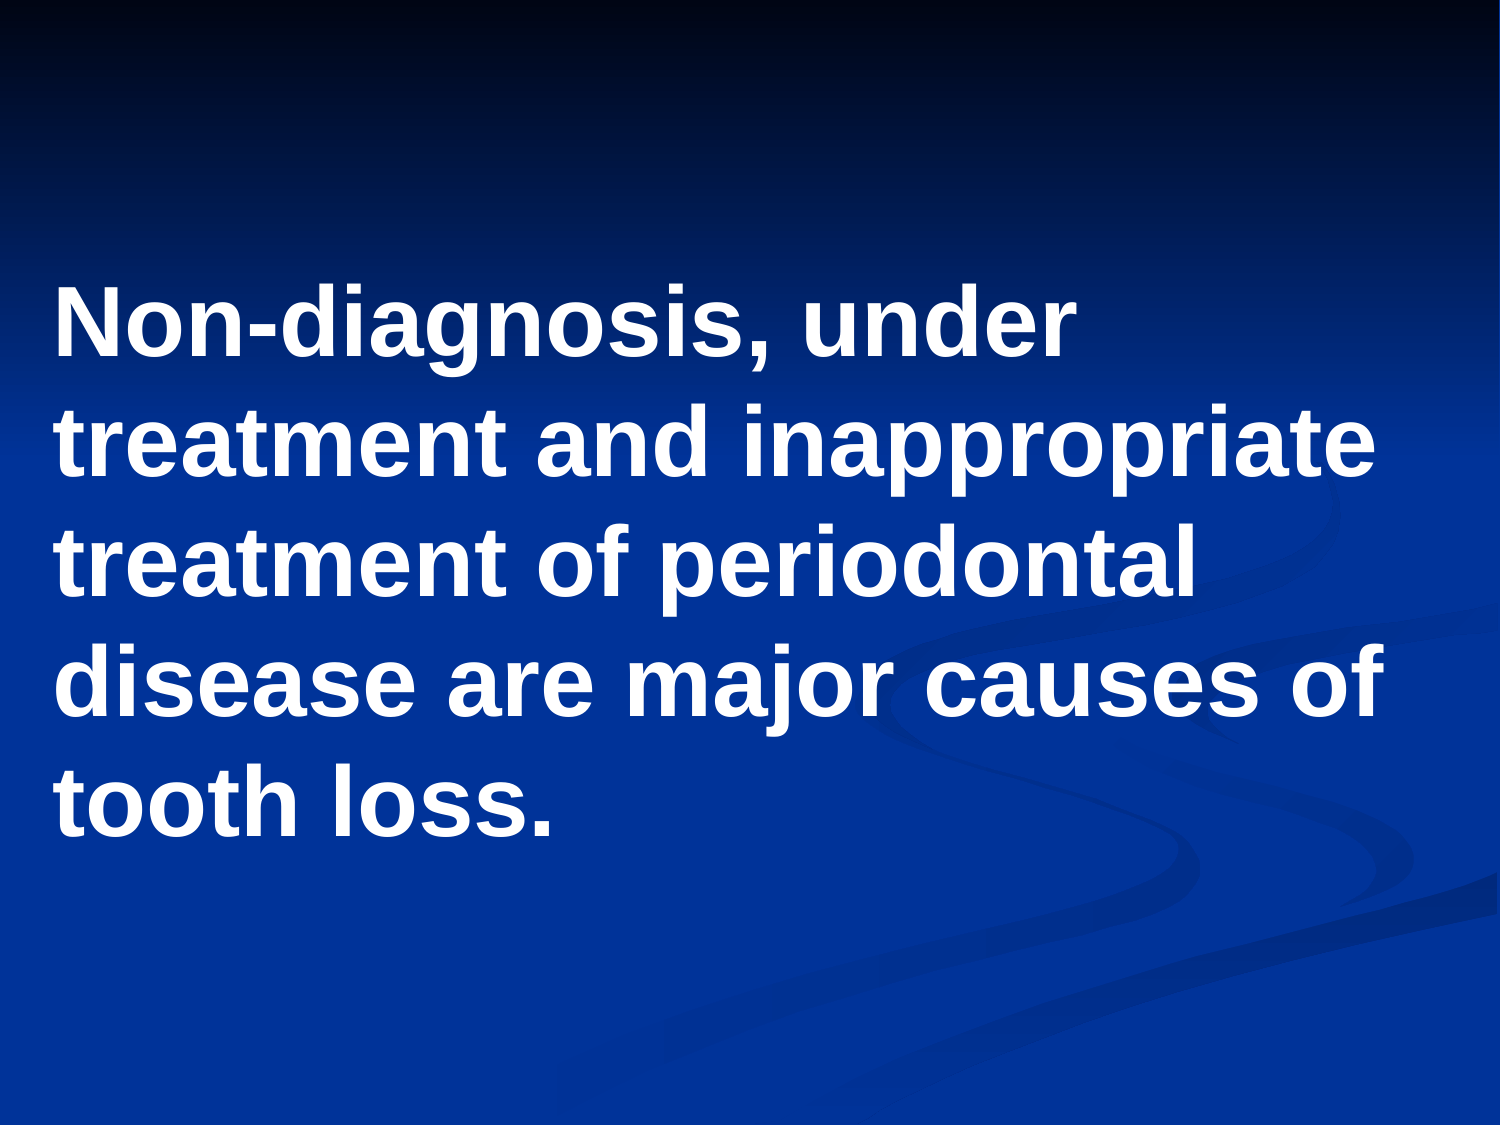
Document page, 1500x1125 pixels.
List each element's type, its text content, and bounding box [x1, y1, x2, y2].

title Non-diagnosis, under treatment and inappropriate treatment of periodontal disease are major causes of tooth loss. [37, 187, 1463, 926]
